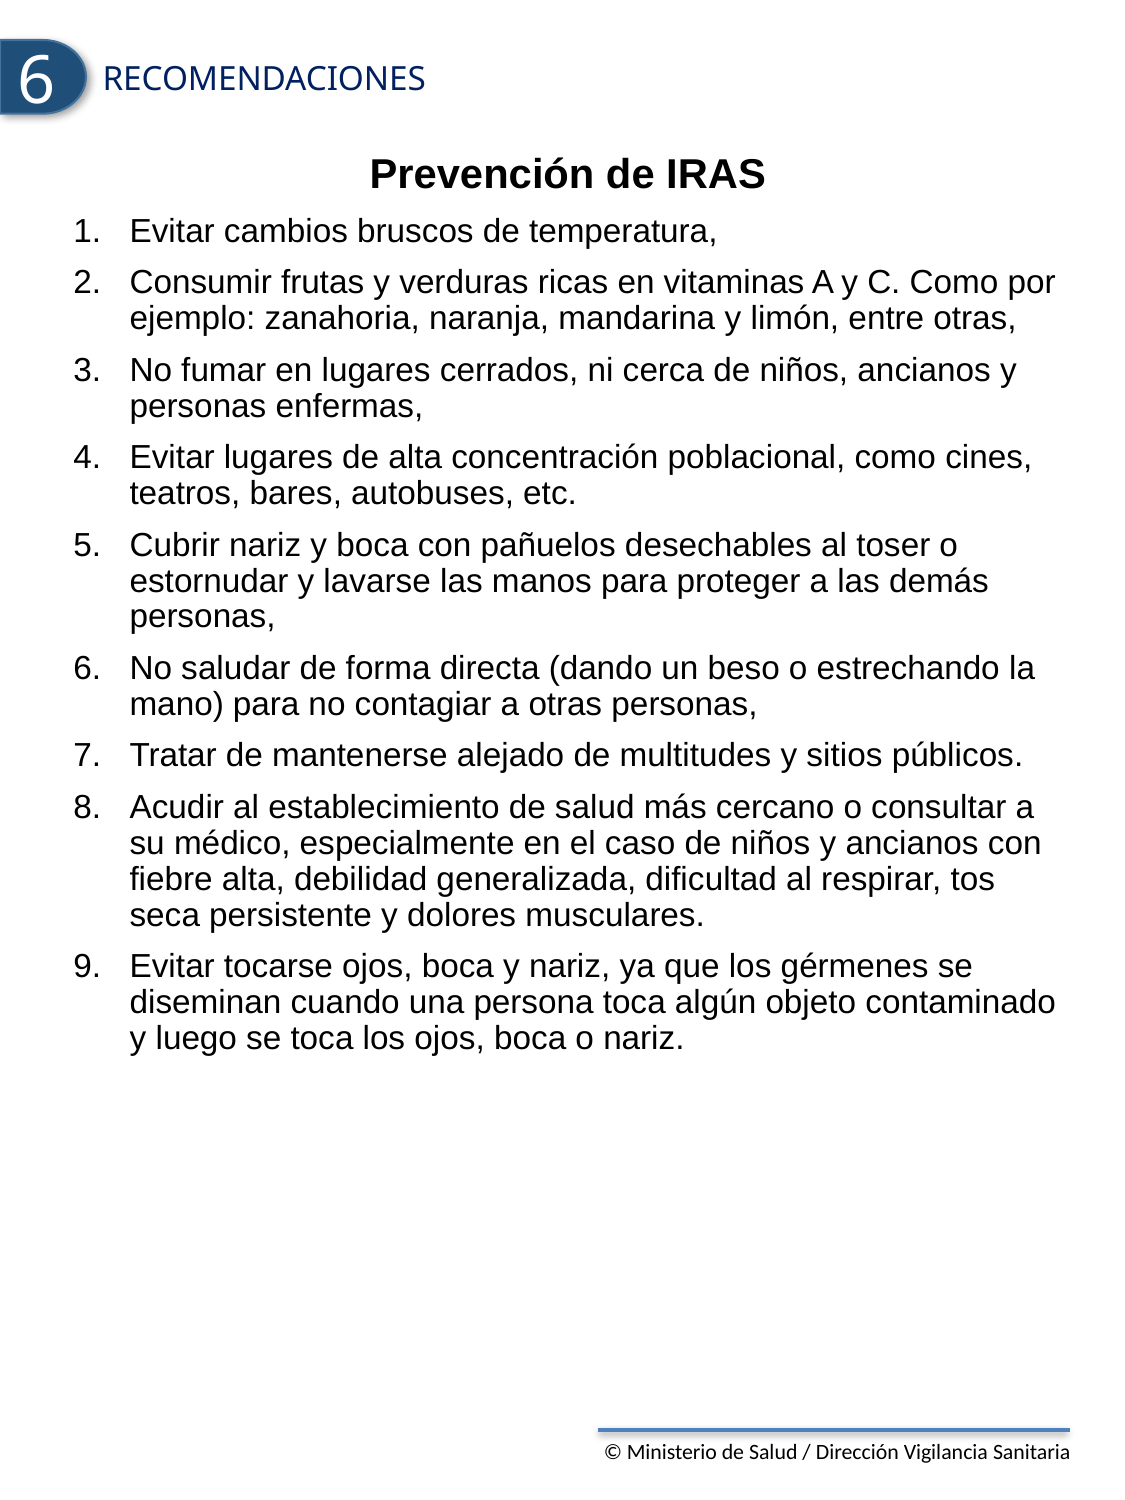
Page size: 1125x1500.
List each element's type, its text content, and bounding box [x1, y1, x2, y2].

text_box recomendaciones [87, 43, 577, 110]
text_box 6 [0, 38, 87, 115]
text_box Prevención de IRAS Evitar cambios bruscos de temperatura, Consumir frutas y verduras ricas en vitaminas A y C. Como por ejemplo: zanahoria, naranja, mandarina y limón, entre otras, No fumar en lugares cerrados, ni cerca de niños, ancianos y personas enfermas, Evitar lugares de alta concentración poblacional, como cines, teatros, bares, autobuses, etc. Cubrir nariz y boca con pañuelos desechables al toser o estornudar y lavarse las manos para proteger a las demás personas, No saludar de forma directa (dando un beso o estrechando la mano) para no contagiar a otras personas, Tratar de mantenerse alejado de multitudes y sitios públicos. Acudir al establecimiento de salud más cercano o consultar a su médico, especialmente en el caso de niños y ancianos con fiebre alta, debilidad generalizada, dificultad al respirar, tos seca persistente y dolores musculares. Evitar tocarse ojos, boca y nariz, ya que los gérmenes se diseminan cuando una persona toca algún objeto contaminado y luego se toca los ojos, boca o nariz. [58, 145, 1078, 862]
